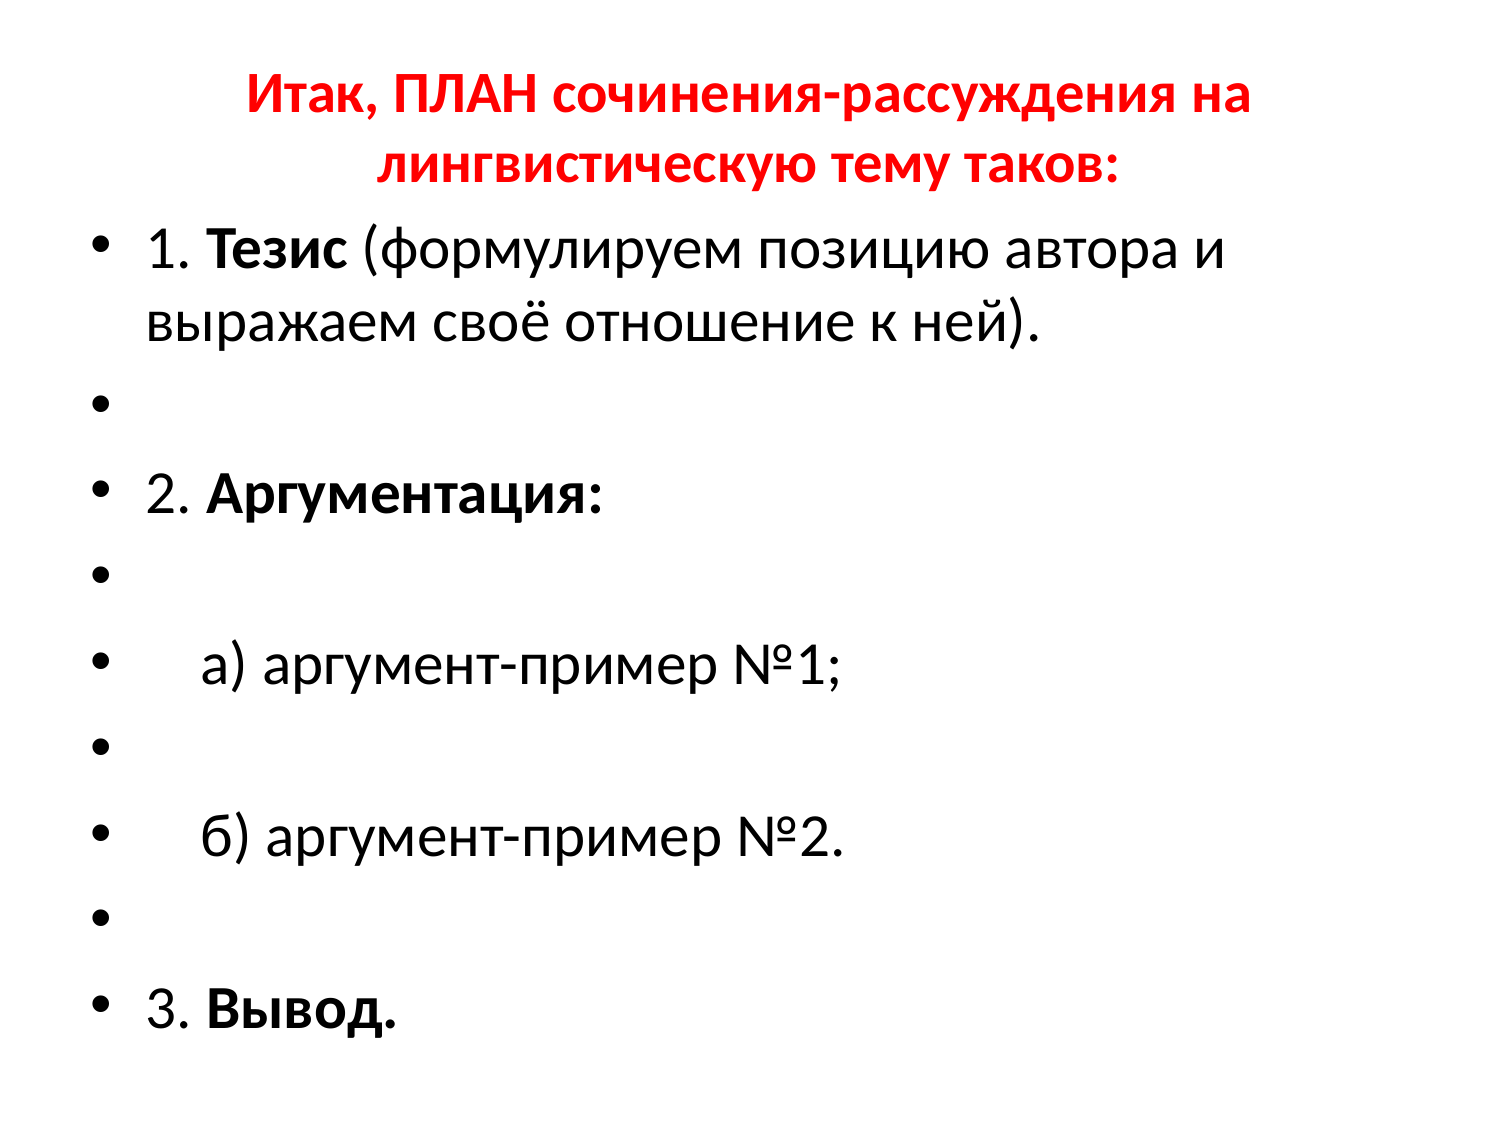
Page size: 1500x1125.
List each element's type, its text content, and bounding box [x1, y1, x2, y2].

title Итак, ПЛАН сочинения-рассуждения на лингвистическую тему таков: [75, 45, 1425, 199]
list 1. Тезис (формулируем позицию автора и выражаем своё отношение к ней). 2. Аргументация: а) аргумент-пример №1; б) аргумент-пример №2. 3. Вывод. [75, 199, 1425, 1055]
